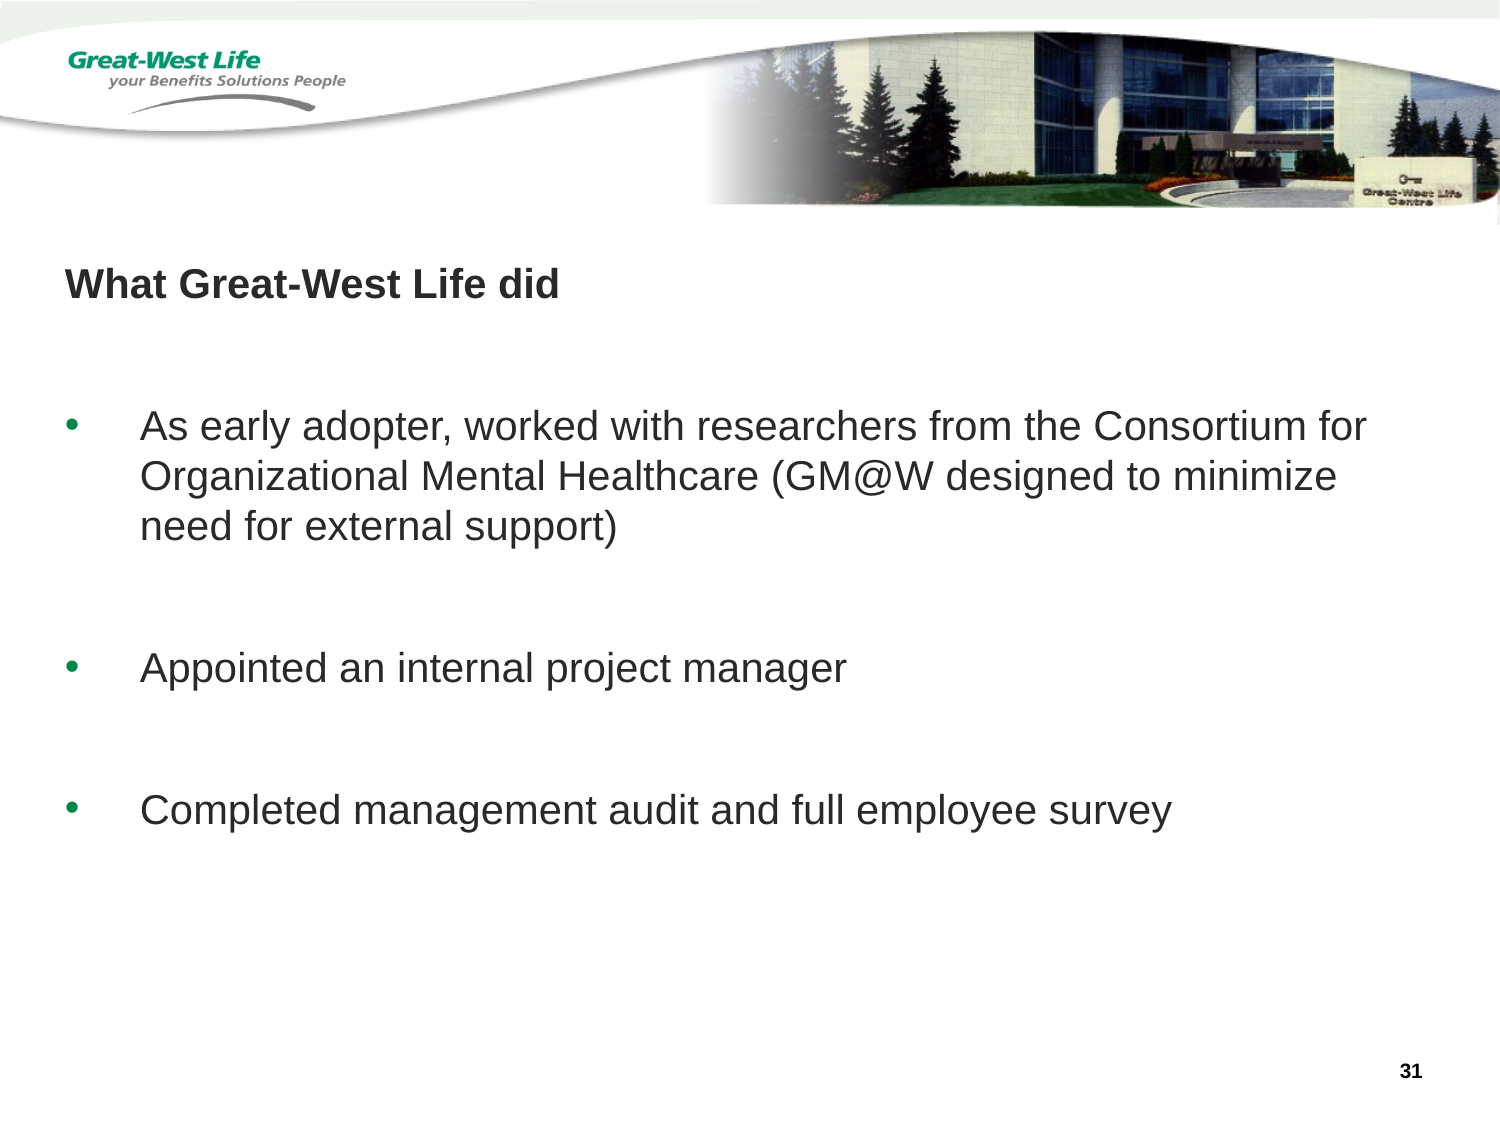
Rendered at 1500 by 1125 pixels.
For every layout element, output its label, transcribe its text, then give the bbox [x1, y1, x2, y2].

text_box What Great-West Life did As early adopter, worked with researchers from the Consortium for Organizational Mental Healthcare (GM@W designed to minimize need for external support) Appointed an internal project manager Completed management audit and full employee survey [49, 249, 1413, 904]
picture [0, 19, 1500, 225]
